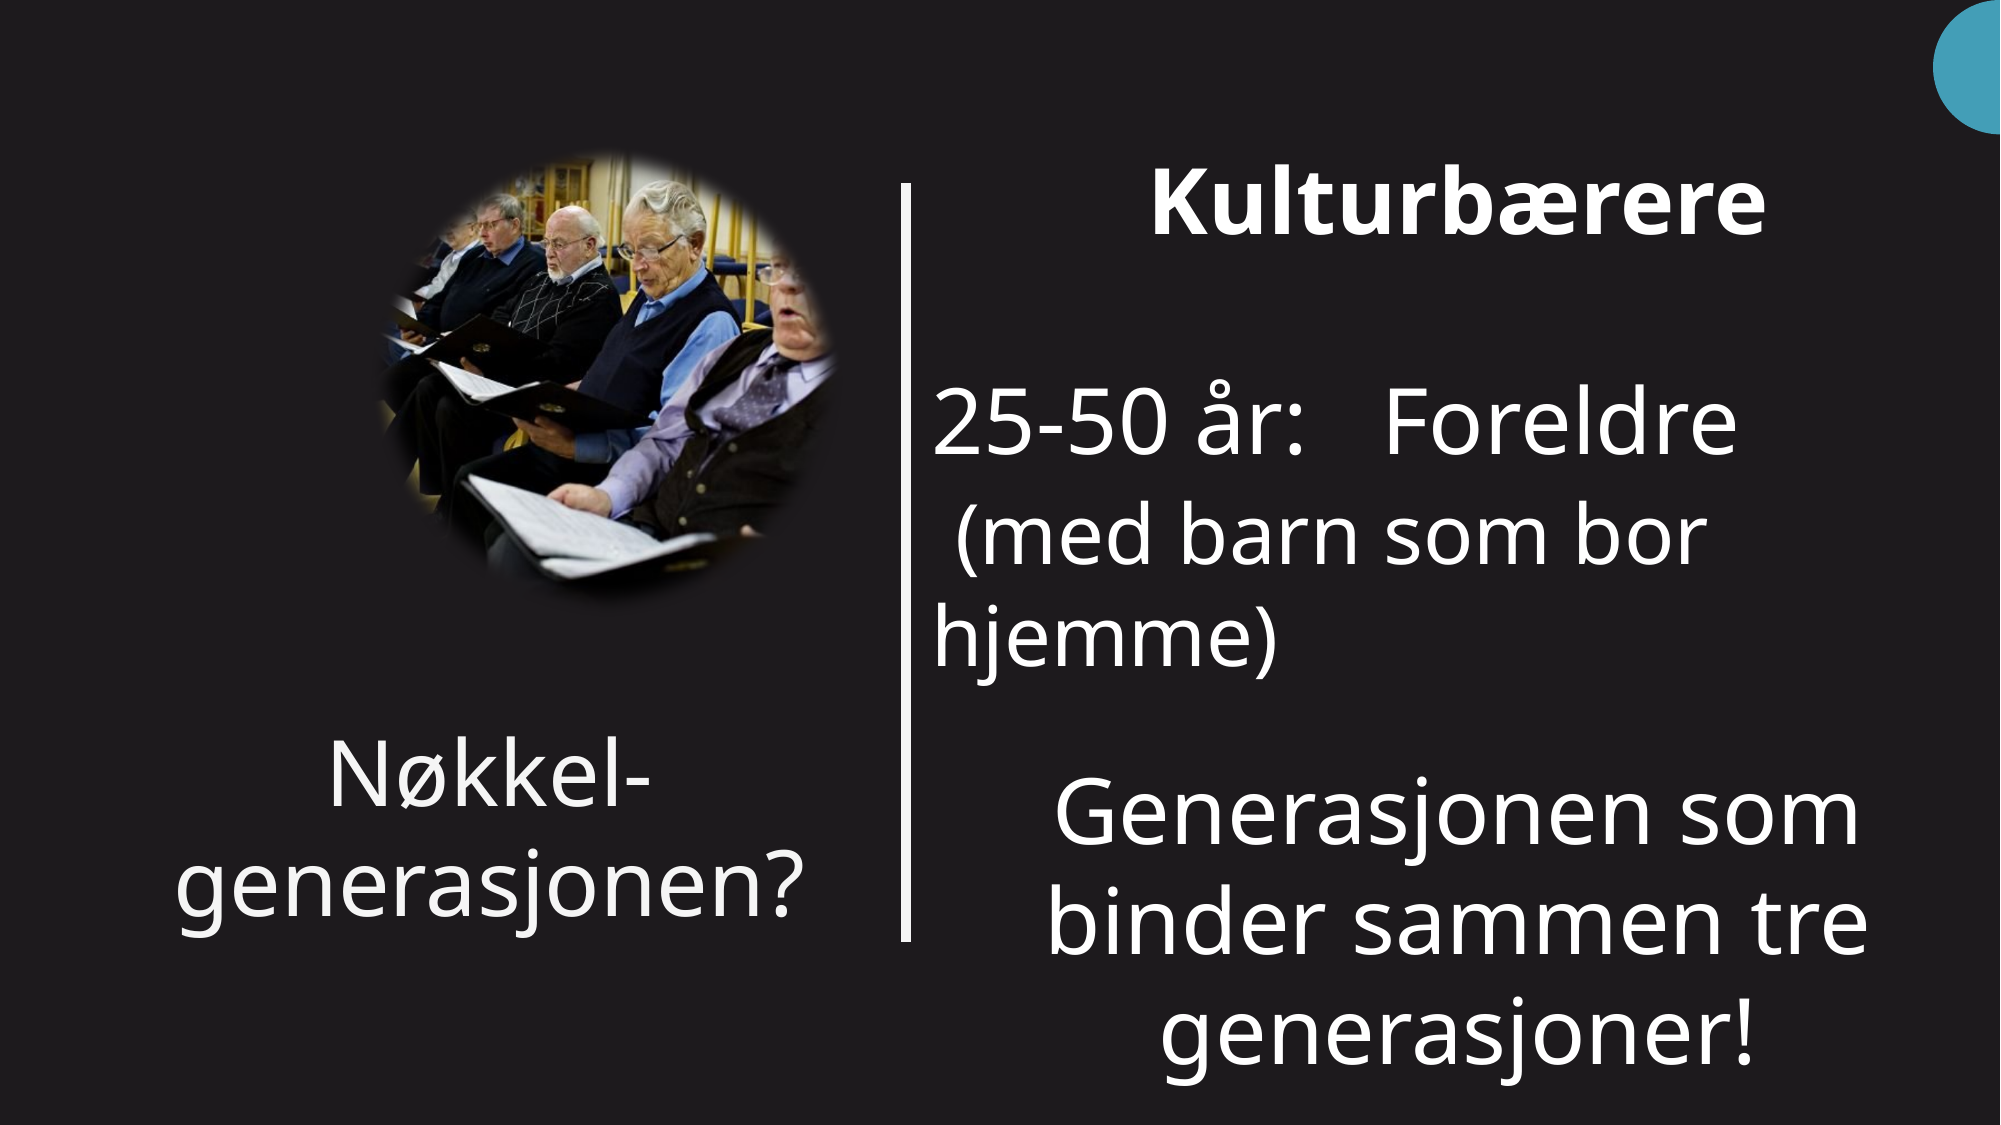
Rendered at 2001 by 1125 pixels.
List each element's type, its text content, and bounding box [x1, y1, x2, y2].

picture [369, 143, 844, 618]
text_box Kulturbærere 25-50 år: Foreldre (med barn som bor hjemme) Generasjonen som binder sammen tre generasjoner! [916, 135, 2000, 1125]
subtitle Nøkkel-generasjonen? [109, 617, 870, 942]
